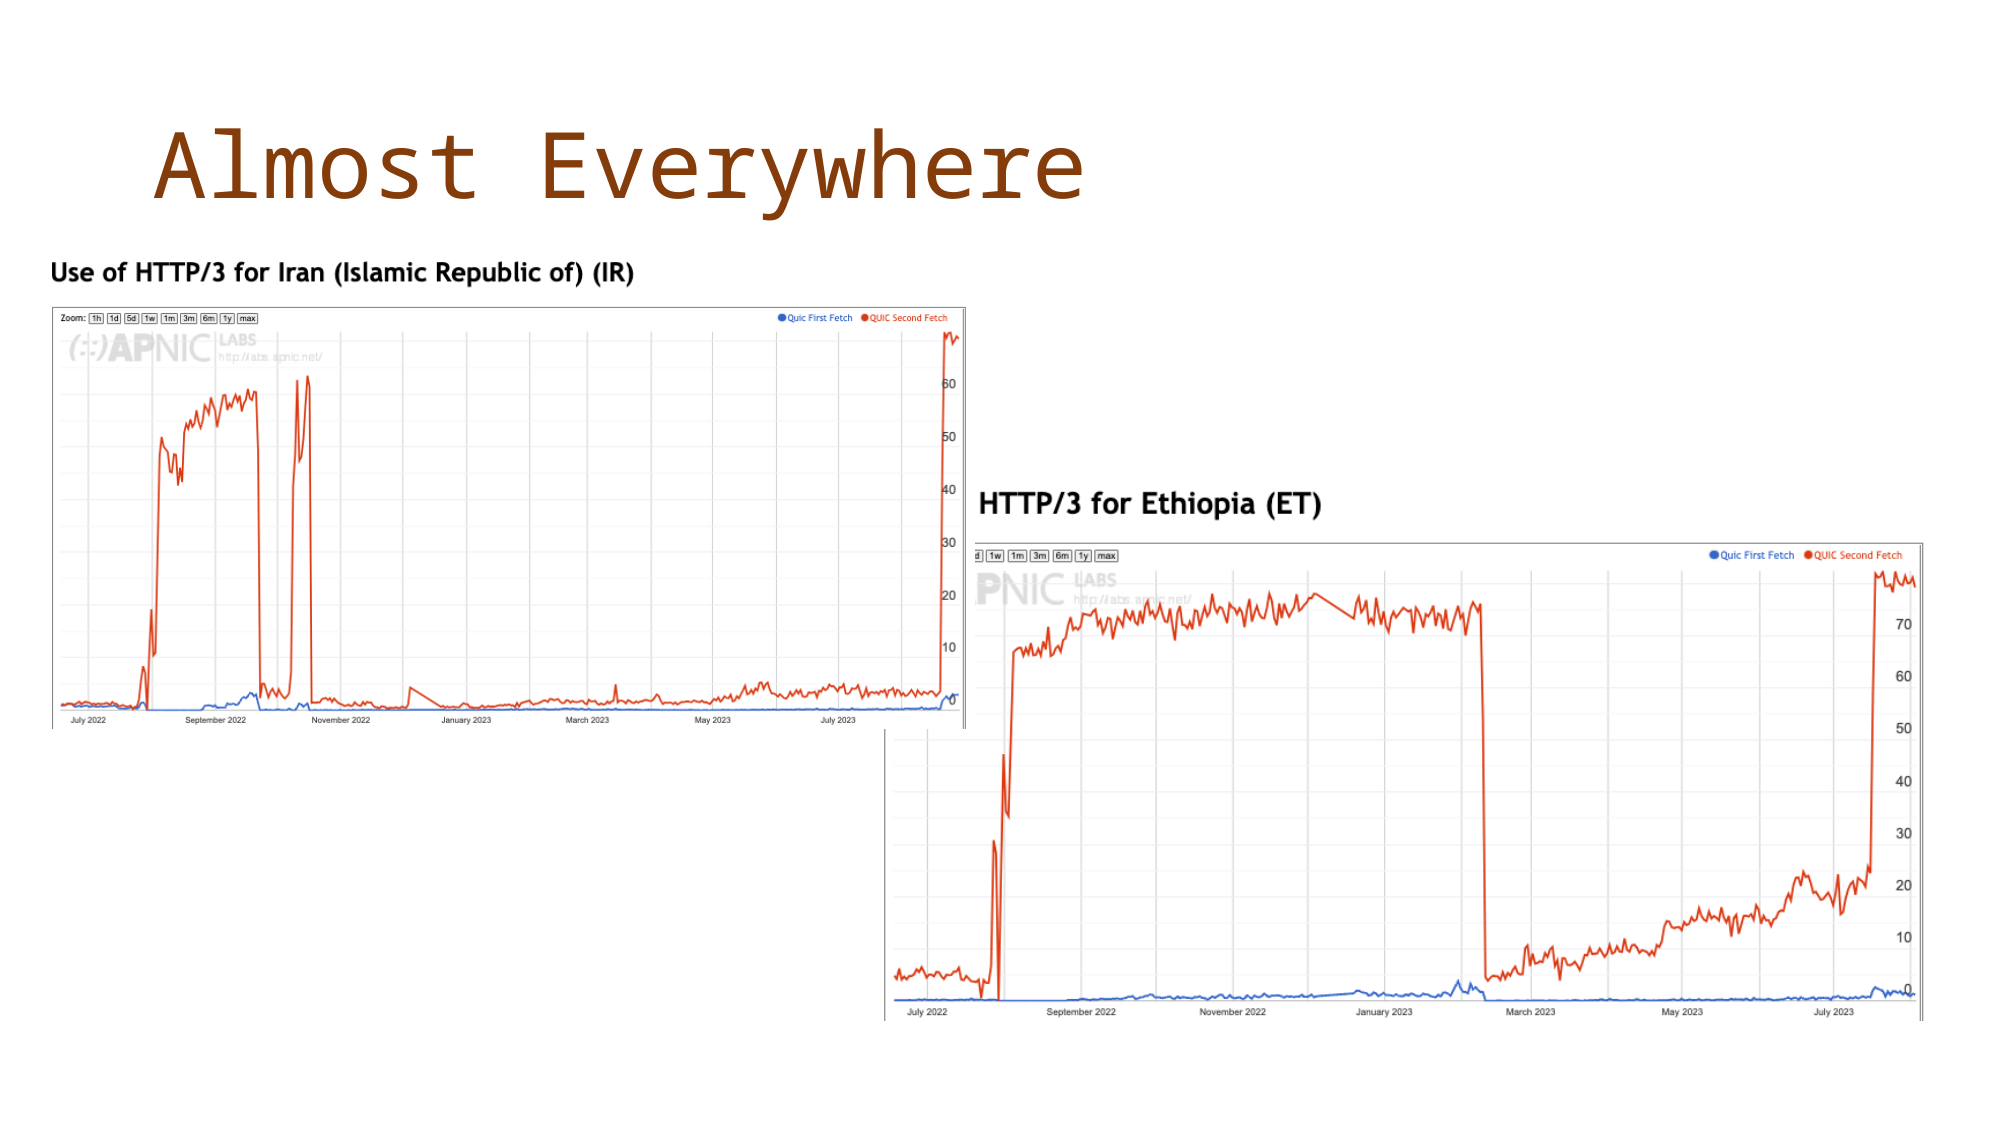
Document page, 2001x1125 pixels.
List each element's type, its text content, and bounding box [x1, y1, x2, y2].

title Almost Everywhere [137, 59, 1863, 278]
picture [42, 254, 1936, 1021]
